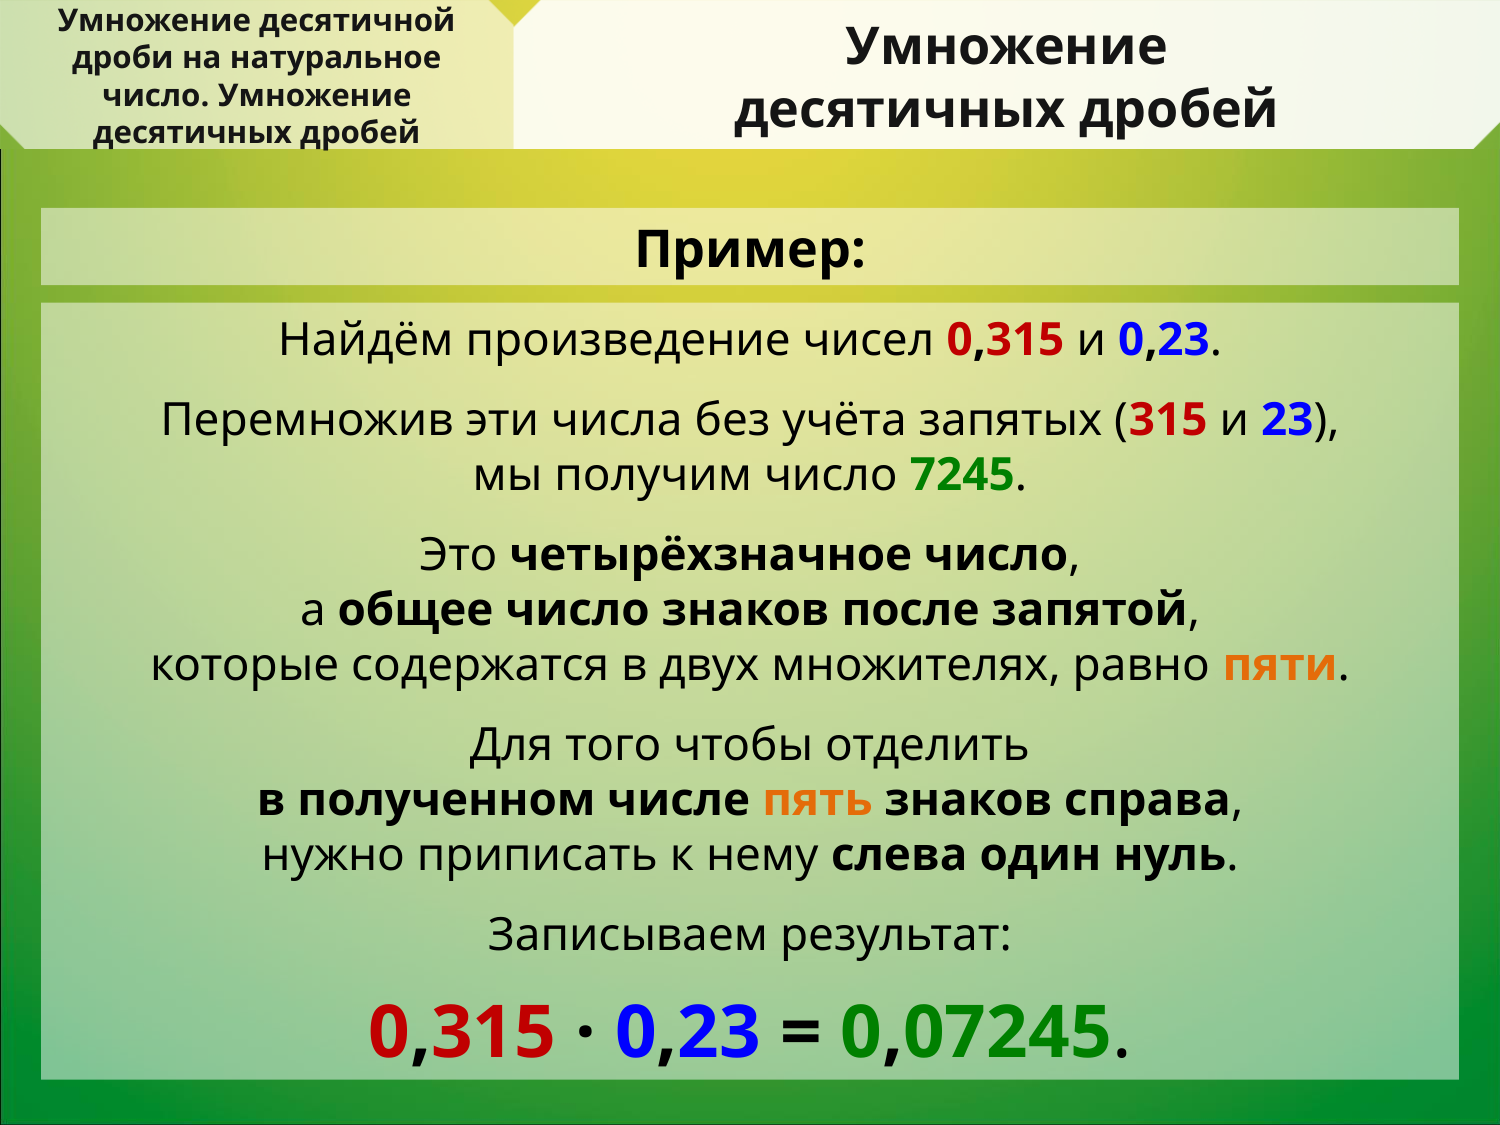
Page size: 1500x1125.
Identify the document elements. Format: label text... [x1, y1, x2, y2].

picture [0, 0, 1500, 1125]
text_box Пример: [41, 207, 1459, 286]
text_box Найдём произведение чисел 0,315 и 0,23. Перемножив эти числа без учёта запятых (315 и 23), мы получим число 7245. Это четырёхзначное число, а общее число знаков после запятой, которые содержатся в двух множителях, равно пяти. Для того чтобы отделить в полученном числе пять знаков справа, нужно приписать к нему слева один нуль. Записываем результат: 0,315 · 0,23 = 0,07245. [41, 302, 1459, 1080]
